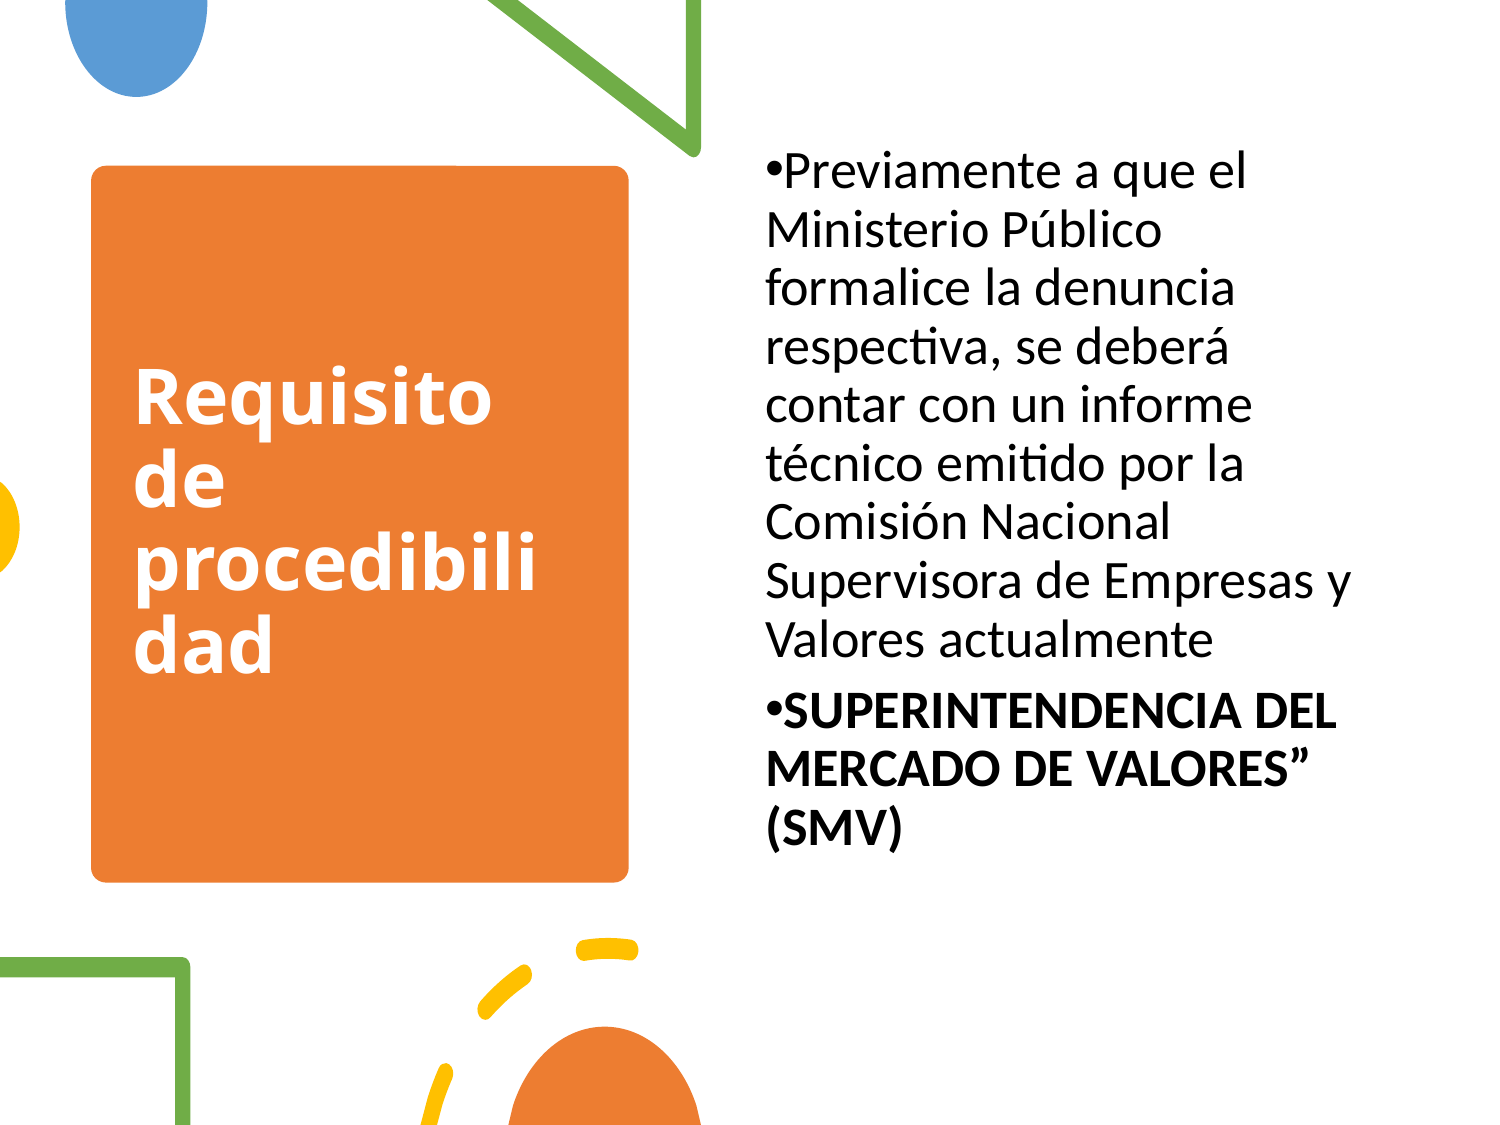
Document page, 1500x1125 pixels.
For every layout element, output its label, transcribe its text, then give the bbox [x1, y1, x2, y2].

text_box [507, 1025, 703, 1125]
text_box [0, 957, 191, 1125]
text_box [0, 0, 1500, 1125]
text_box [575, 937, 639, 961]
text_box Previamente a que el Ministerio Público formalice la denuncia respectiva, se deberá contar con un informe técnico emitido por la Comisión Nacional Supervisora de Empresas y Valores actualmente SUPERINTENDENCIA DEL MERCADO DE VALORES” (SMV) [749, 134, 1397, 937]
text_box [487, 0, 702, 158]
text_box [420, 1063, 454, 1125]
text_box [477, 964, 532, 1020]
title Requisito de procedibilidad [117, 182, 603, 866]
text_box [89, 164, 630, 884]
text_box [0, 480, 21, 574]
text_box [64, 0, 209, 98]
